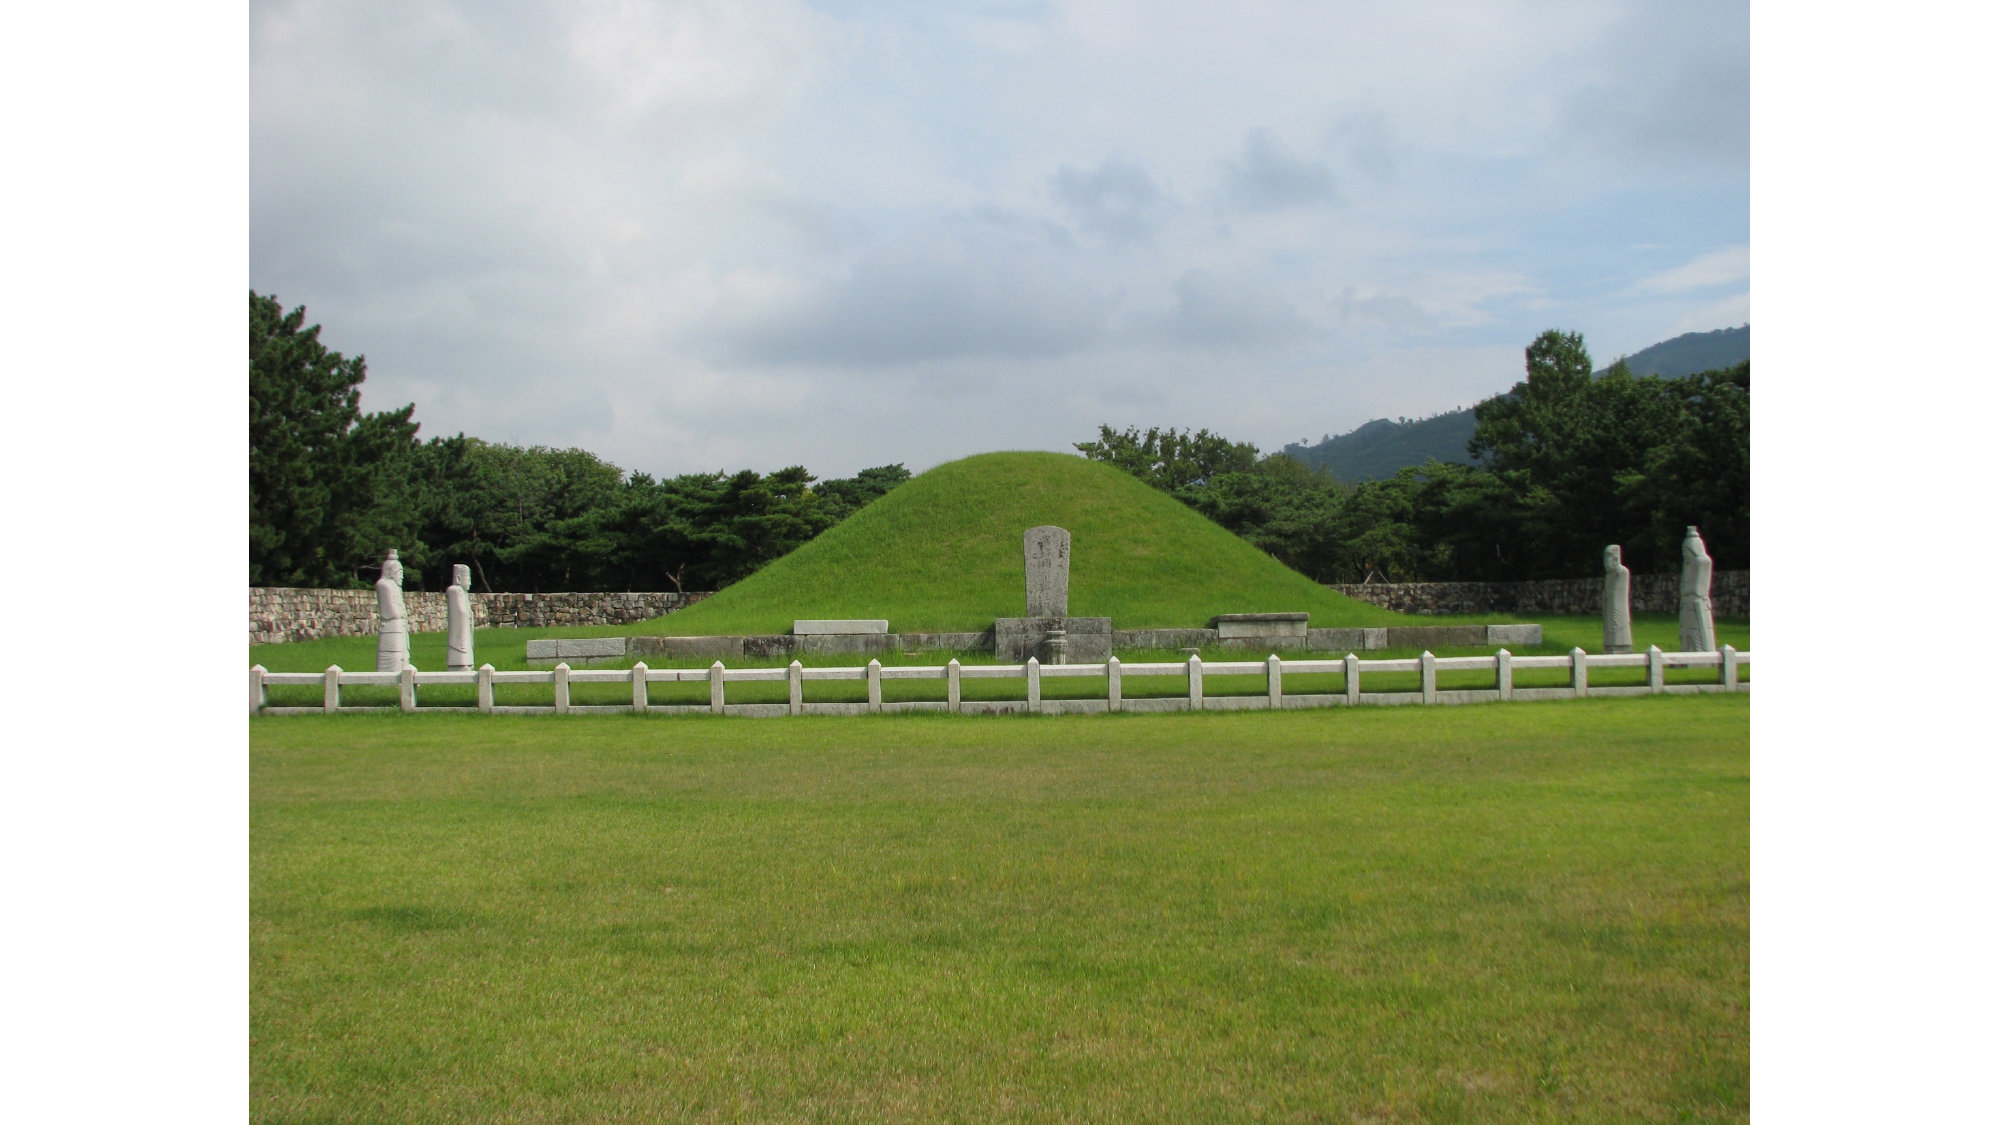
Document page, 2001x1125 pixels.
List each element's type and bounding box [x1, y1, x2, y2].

picture [249, 0, 1750, 1125]
